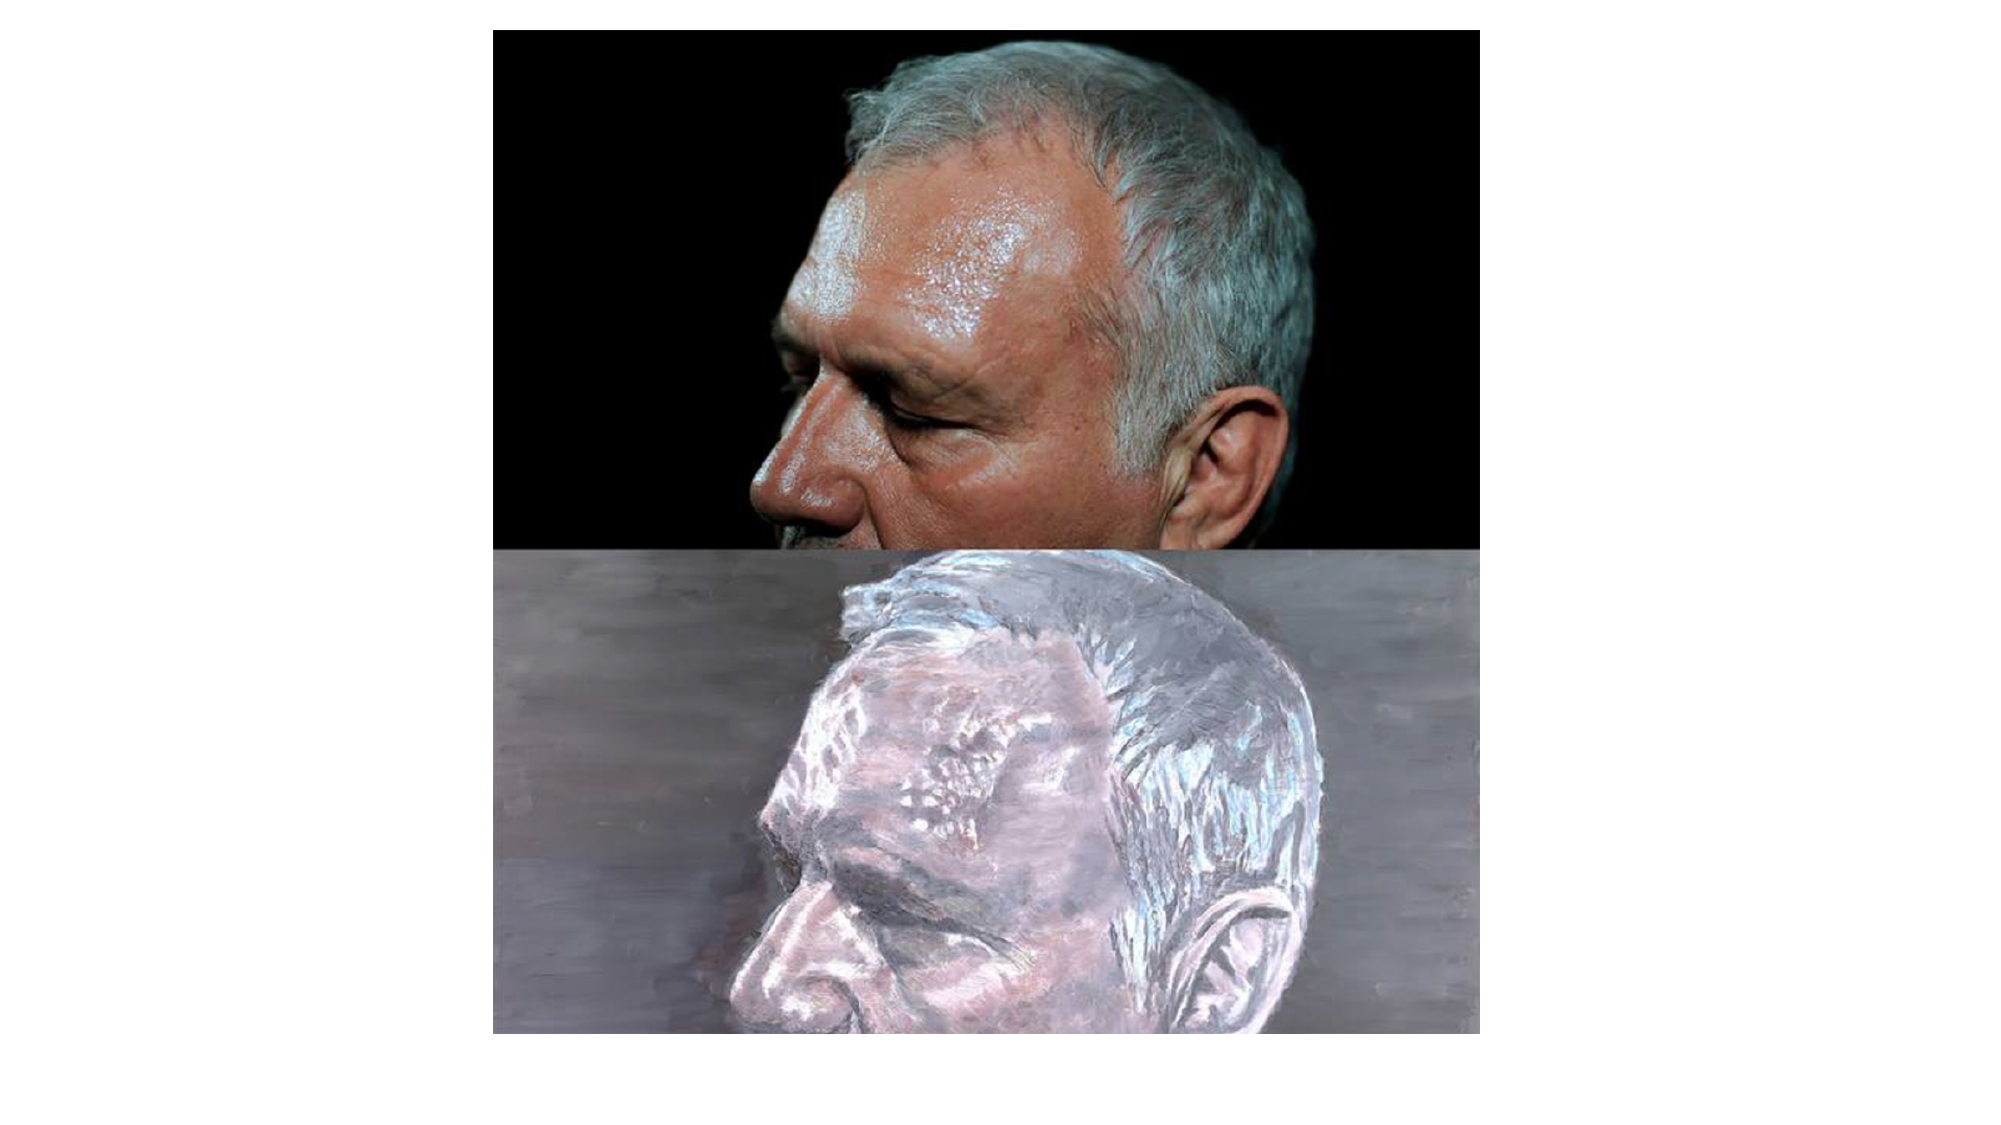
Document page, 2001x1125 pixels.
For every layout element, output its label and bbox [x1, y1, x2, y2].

list [492, 30, 1998, 1034]
